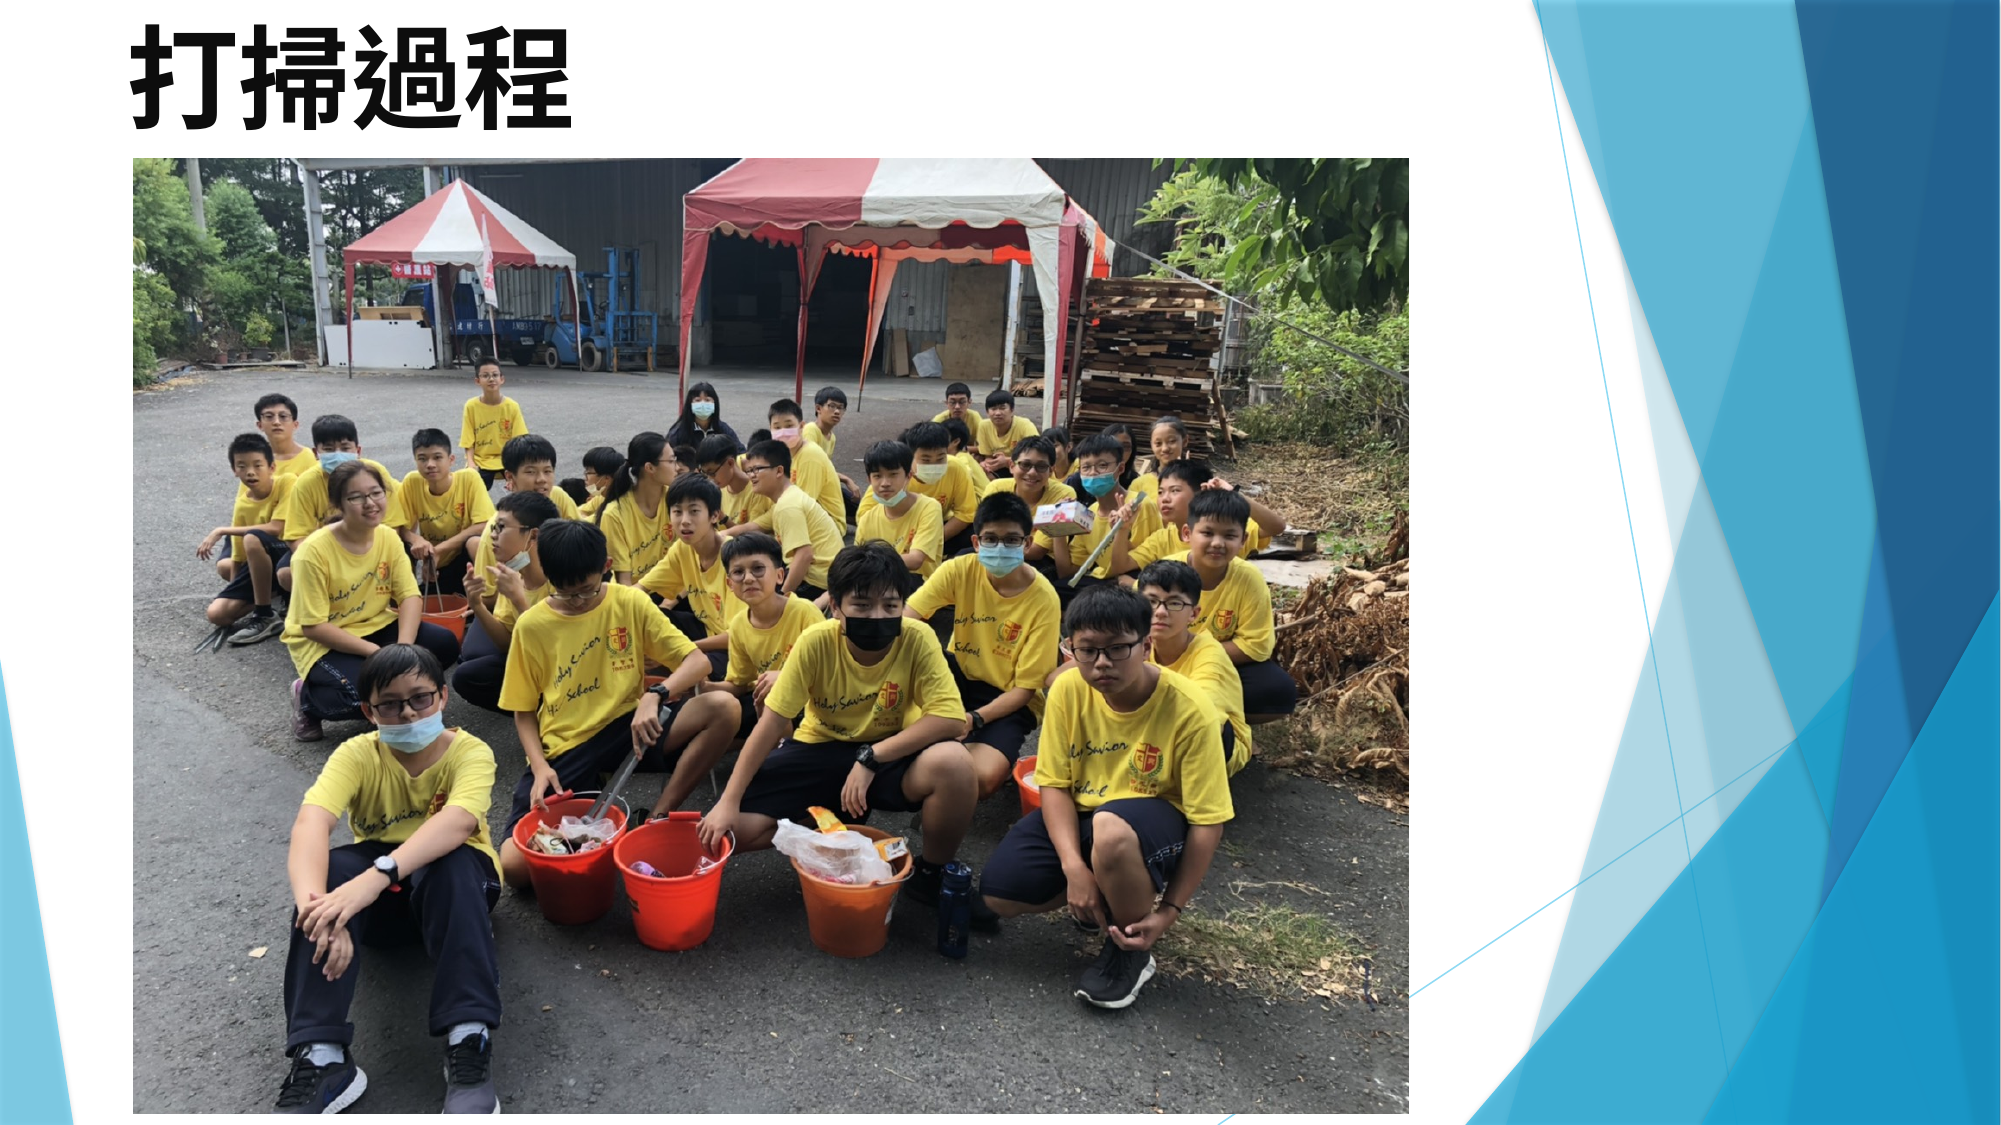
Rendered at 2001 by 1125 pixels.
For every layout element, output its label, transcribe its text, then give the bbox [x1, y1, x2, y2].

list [133, 157, 1409, 1114]
title 打掃過程 [111, 0, 1522, 217]
